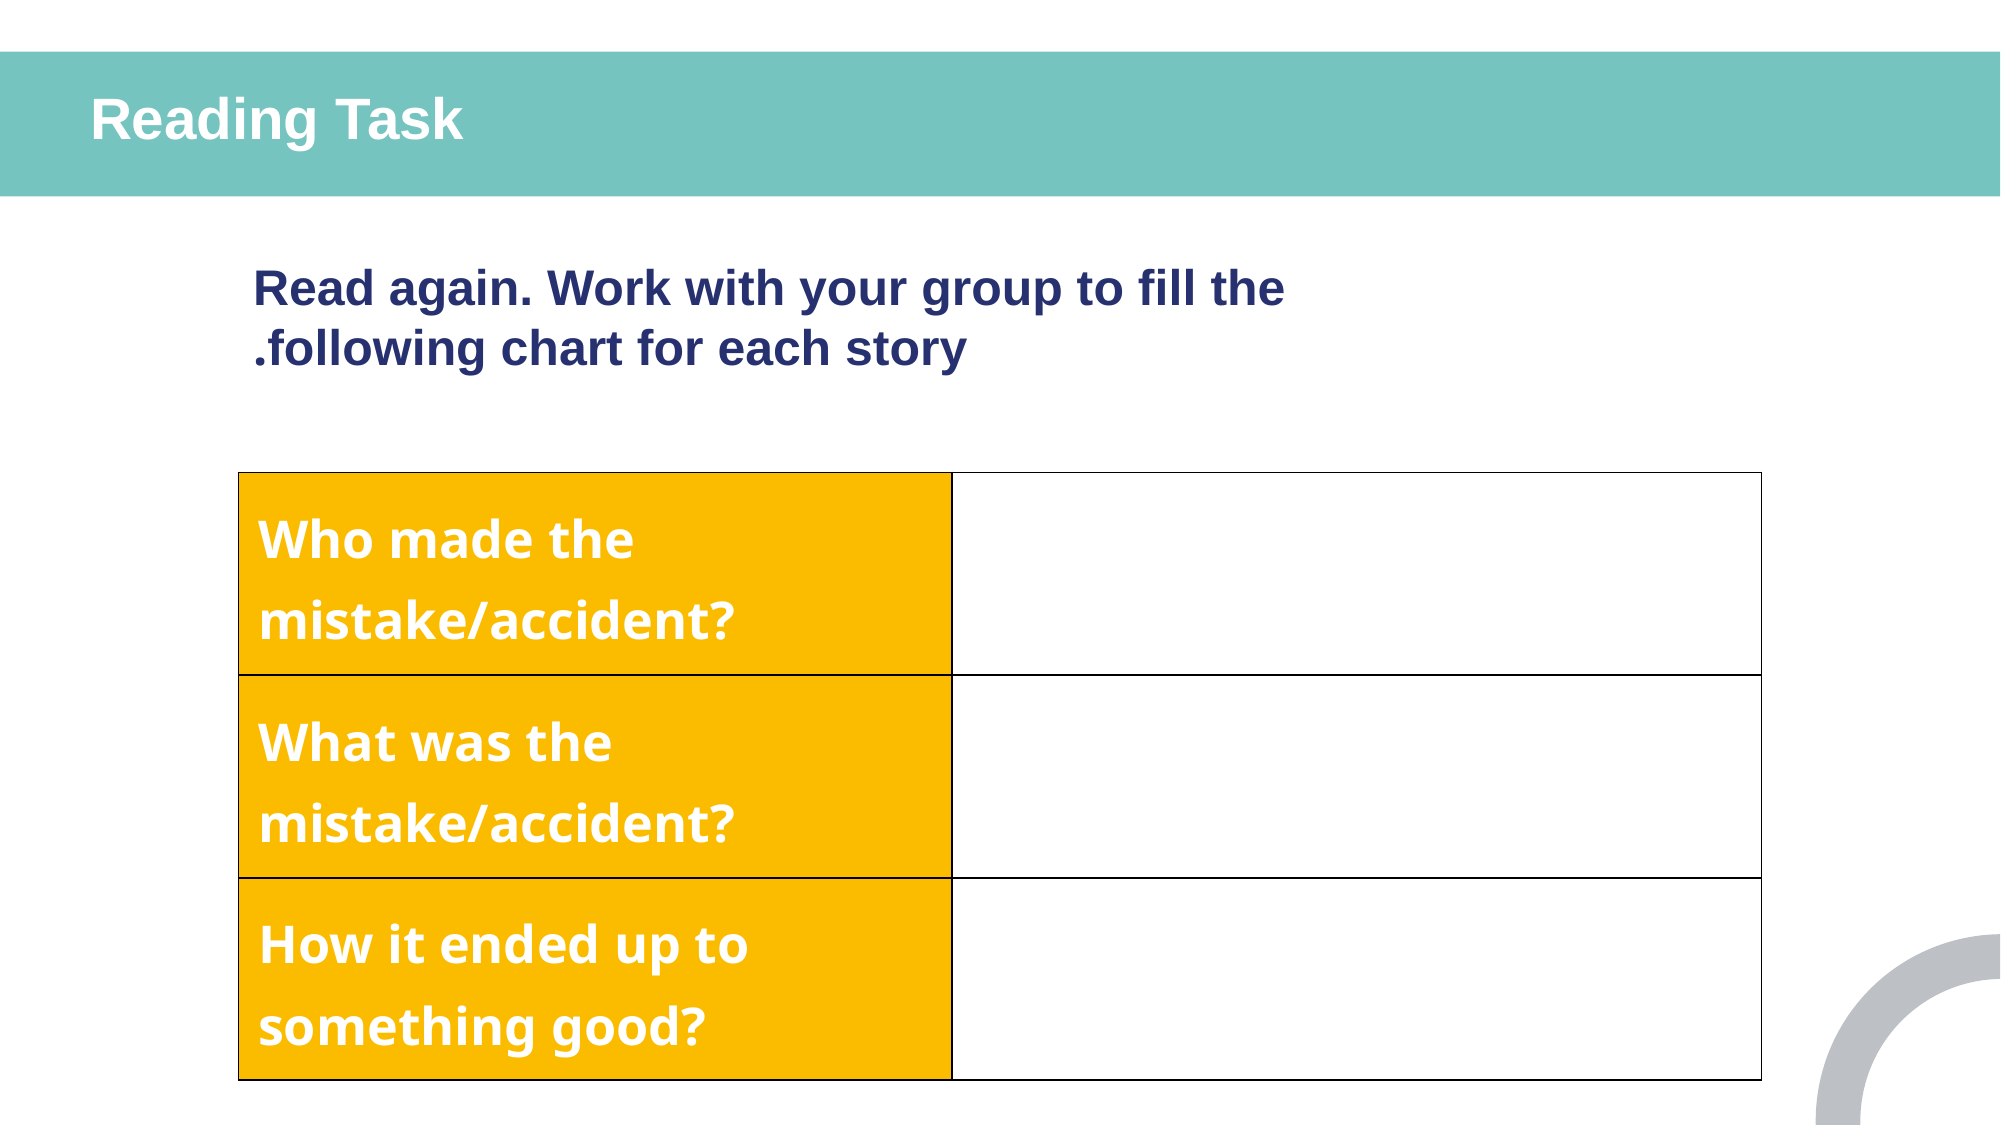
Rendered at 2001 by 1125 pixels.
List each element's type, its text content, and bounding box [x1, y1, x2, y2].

table_cell [953, 676, 1761, 877]
table_cell What was the mistake/accident? [239, 676, 951, 877]
table_header Who made the mistake/accident? [239, 473, 951, 674]
table_header [953, 473, 1761, 674]
table_cell [953, 879, 1761, 1079]
text_box Reading Task [0, 73, 480, 159]
table_cell How it ended up to something good? [239, 879, 951, 1079]
text_box Read again. Work with your group to fill the following chart for each story. [238, 247, 1525, 383]
